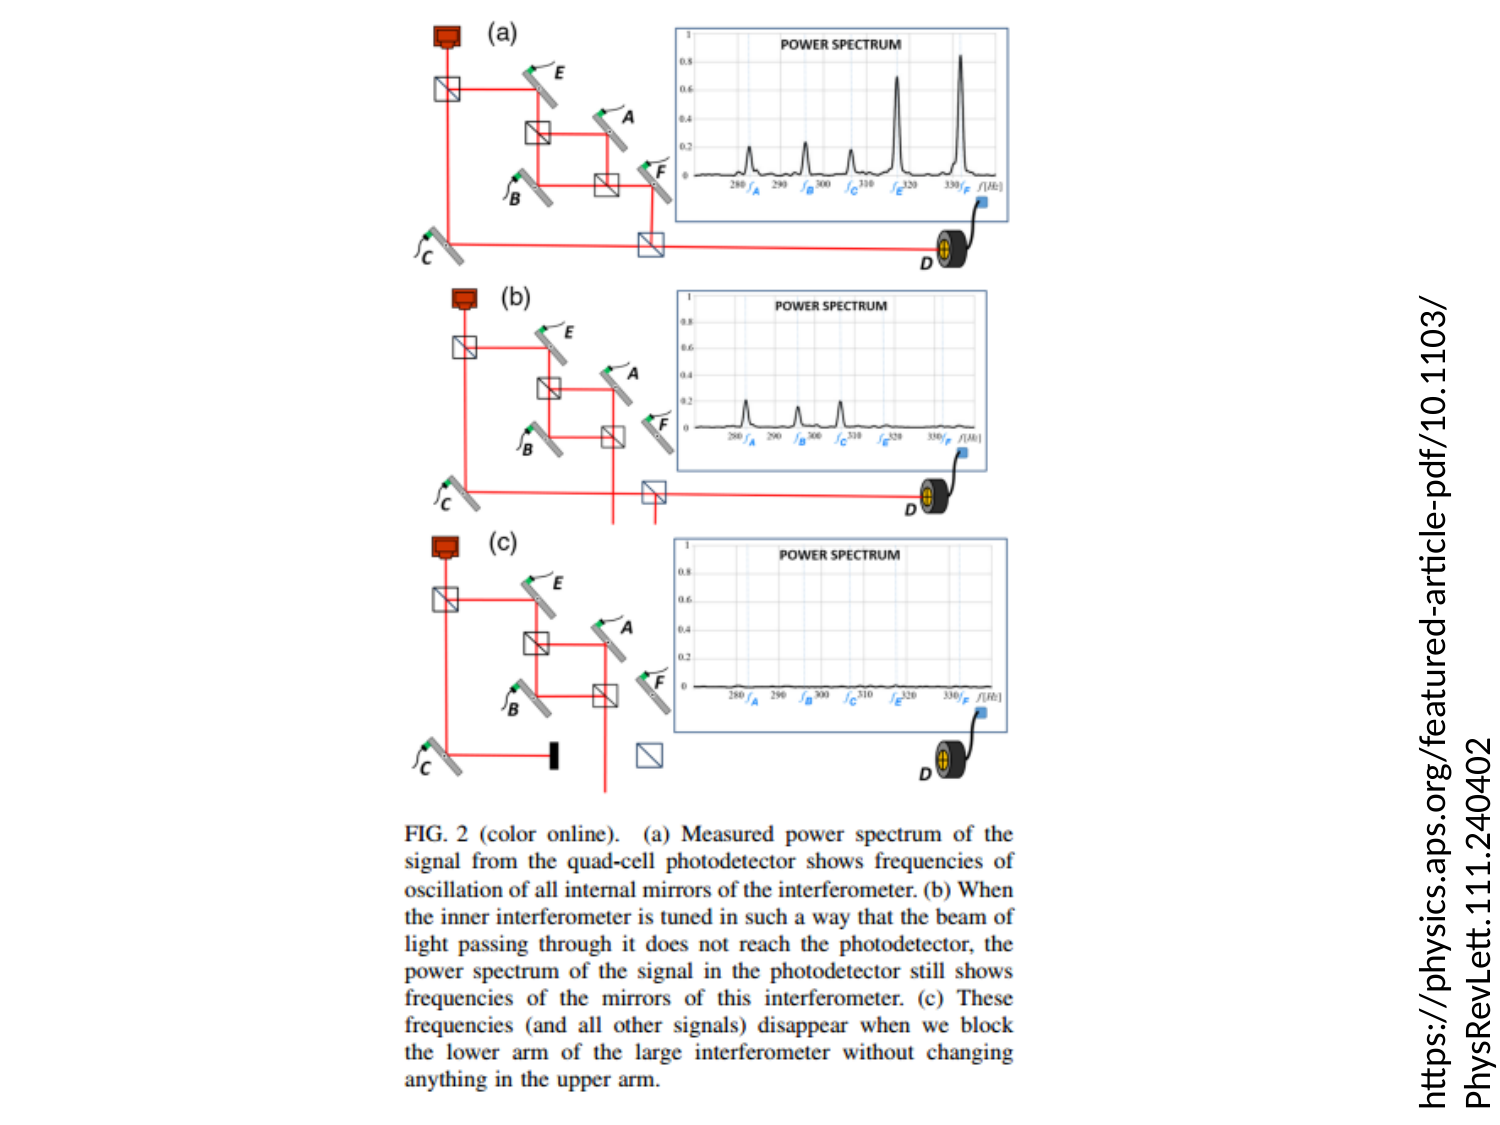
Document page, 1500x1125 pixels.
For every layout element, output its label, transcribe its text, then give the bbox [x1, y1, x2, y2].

picture [374, 0, 1038, 1109]
text_box https://physics.aps.org/featured-article-pdf/10.1103/PhysRevLett.111.240402 [1400, 12, 1500, 1125]
